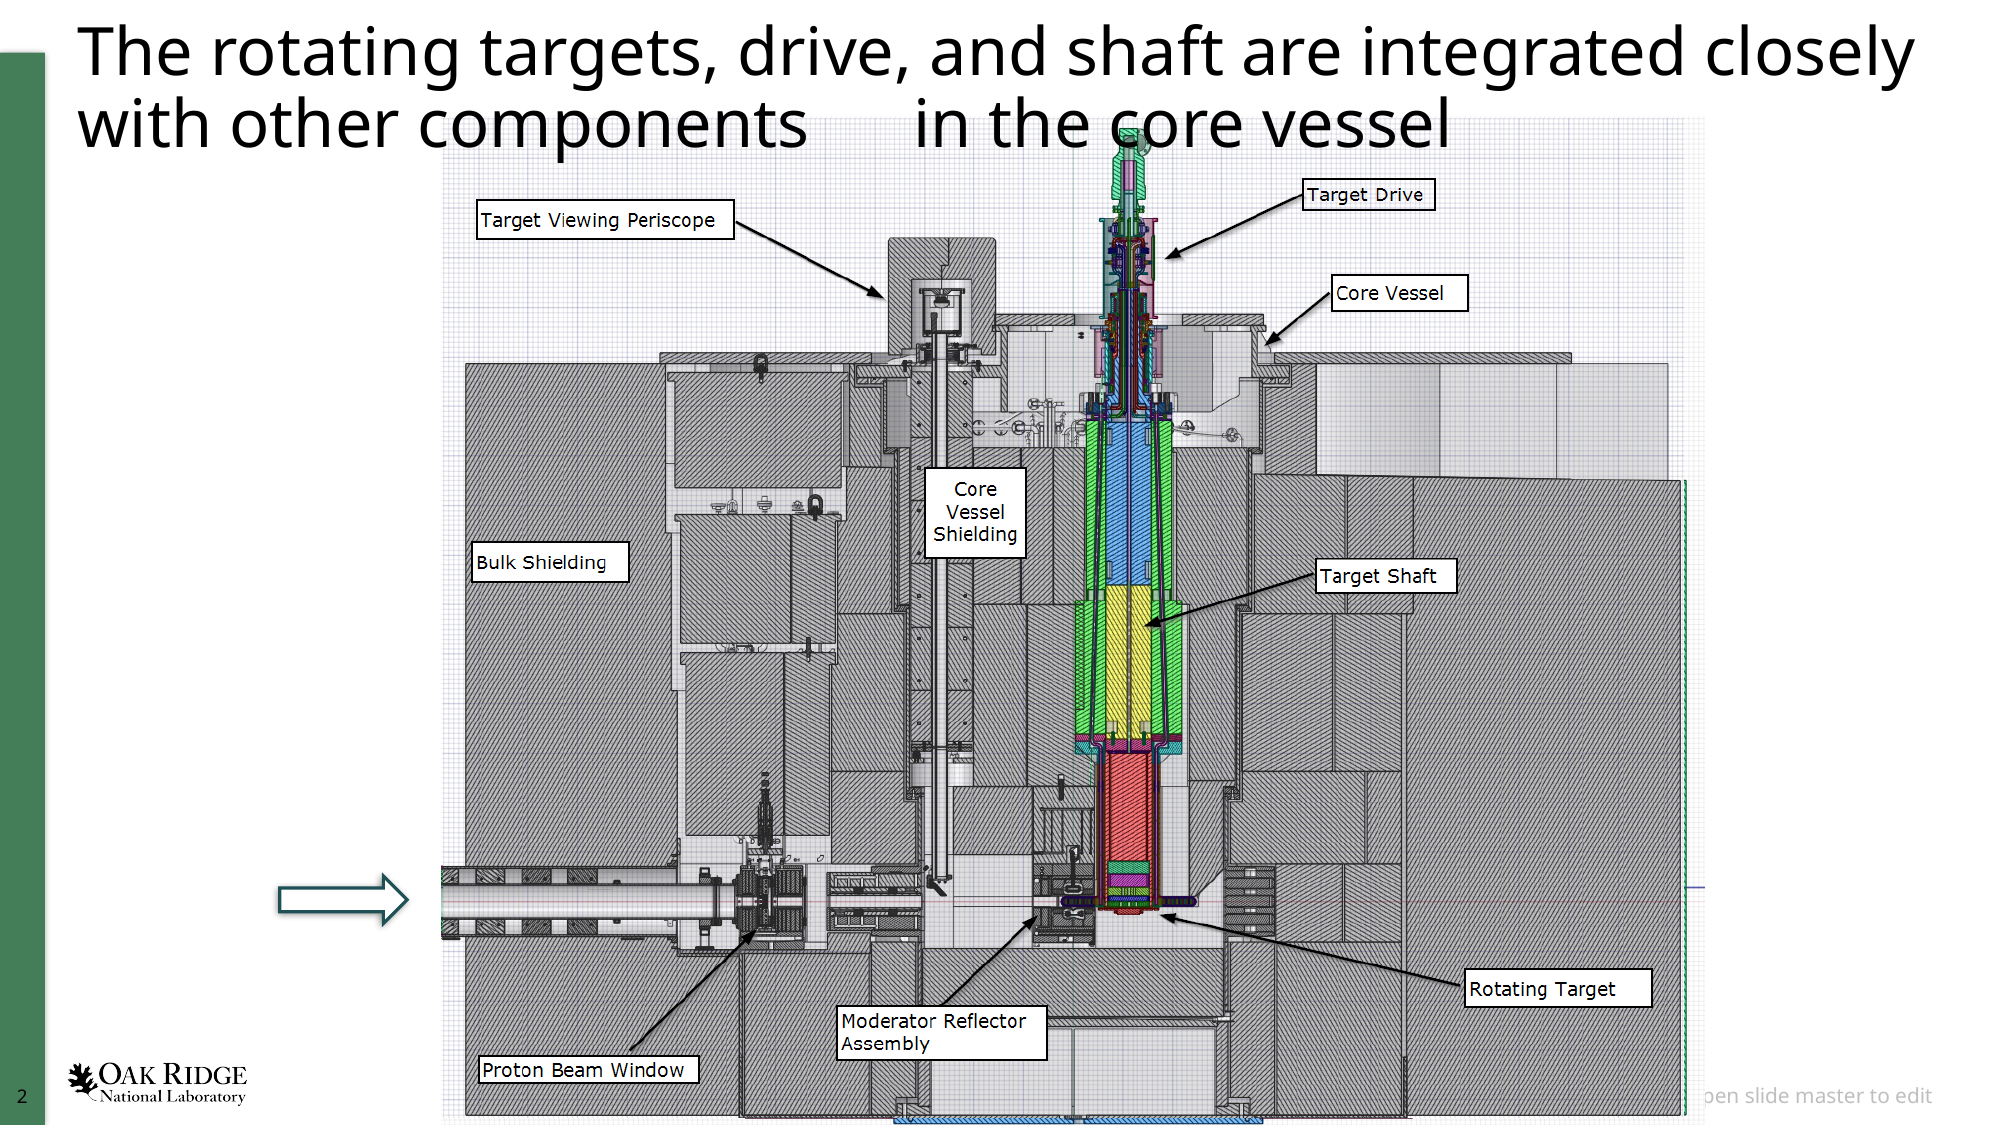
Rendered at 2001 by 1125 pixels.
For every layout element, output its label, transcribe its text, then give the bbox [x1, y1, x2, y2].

picture [67, 1062, 247, 1106]
text_box [279, 876, 408, 924]
title The rotating targets, drive, and shaft are integrated closely with other components in the core vessel [62, 10, 1938, 172]
picture [441, 116, 1705, 1125]
